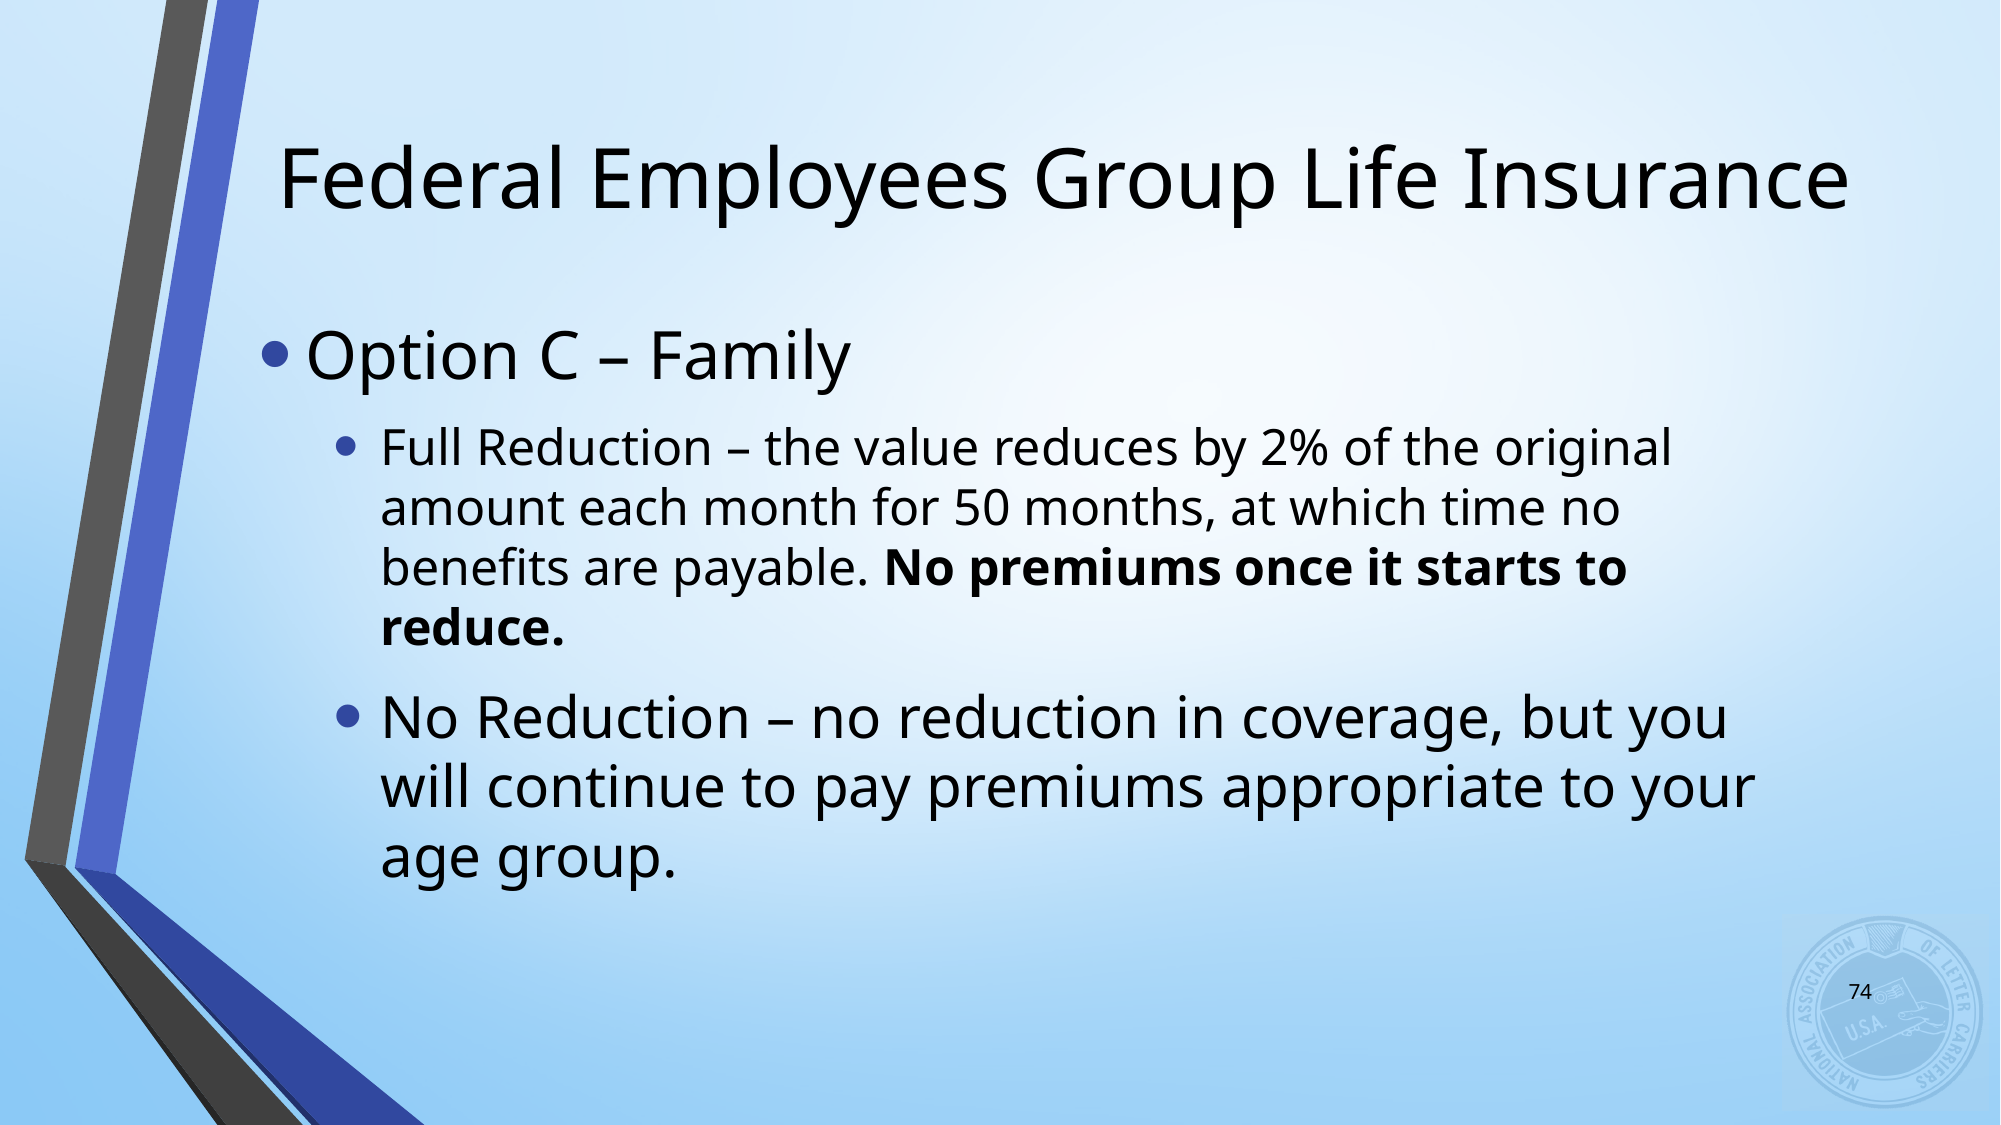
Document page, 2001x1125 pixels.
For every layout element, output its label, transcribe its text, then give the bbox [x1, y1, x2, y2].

slide_number 74 [1796, 962, 1887, 1023]
list Option C – Family Full Reduction – the value reduces by 2% of the original amount each month for 50 months, at which time no benefits are payable. No premiums once it starts to reduce. No Reduction – no reduction in coverage, but you will continue to pay premiums appropriate to your age group. [243, 240, 1781, 963]
title Federal Employees Group Life Insurance [243, 31, 1887, 319]
